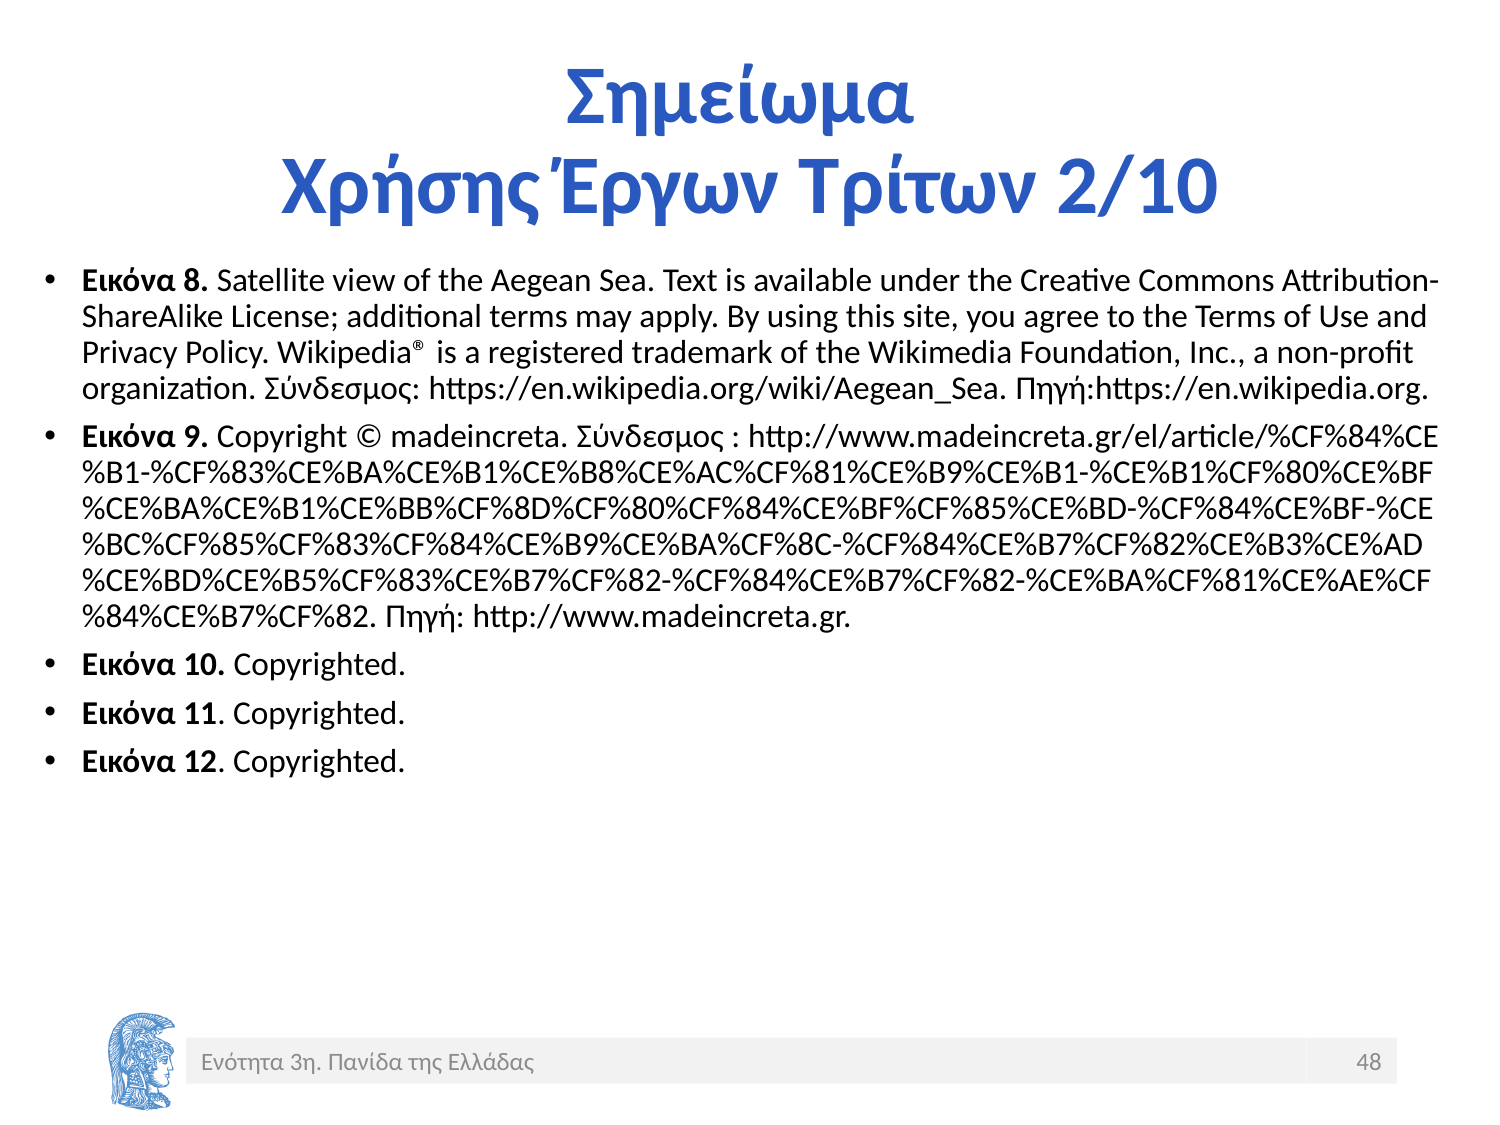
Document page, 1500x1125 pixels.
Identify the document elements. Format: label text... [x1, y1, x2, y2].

title Σημείωμα Χρήσης Έργων Τρίτων 2/10 [0, 47, 1500, 236]
slide_number 48 [1306, 1037, 1397, 1084]
picture [103, 1011, 186, 1114]
footer Ενότητα 3η. Πανίδα της Ελλάδας [186, 1037, 1306, 1084]
list Εικόνα 8. Satellite view of the Aegean Sea. Text is available under the Creative Commons Attribution-ShareAlike License; additional terms may apply. By using this site, you agree to the Terms of Use and Privacy Policy. Wikipedia® is a registered trademark of the Wikimedia Foundation, Inc., a non-profit organization. Σύνδεσμος: https://en.wikipedia.org/wiki/Aegean_Sea. Πηγή:https://en.wikipedia.org. Εικόνα 9. Copyright © madeincreta. Σύνδεσμος : http://www.madeincreta.gr/el/article/%CF%84%CE%B1-%CF%83%CE%BA%CE%B1%CE%B8%CE%AC%CF%81%CE%B9%CE%B1-%CE%B1%CF%80%CE%BF%CE%BA%CE%B1%CE%BB%CF%8D%CF%80%CF%84%CE%BF%CF%85%CE%BD-%CF%84%CE%BF-%CE%BC%CF%85%CF%83%CF%84%CE%B9%CE%BA%CF%8C-%CF%84%CE%B7%CF%82%CE%B3%CE%AD%CE%BD%CE%B5%CF%83%CE%B7%CF%82-%CF%84%CE%B7%CF%82-%CE%BA%CF%81%CE%AE%CF%84%CE%B7%CF%82. Πηγή: http://www.madeincreta.gr. Εικόνα 10. Copyrighted. Εικόνα 11. Copyrighted. Εικόνα 12. Copyrighted. [29, 255, 1483, 998]
